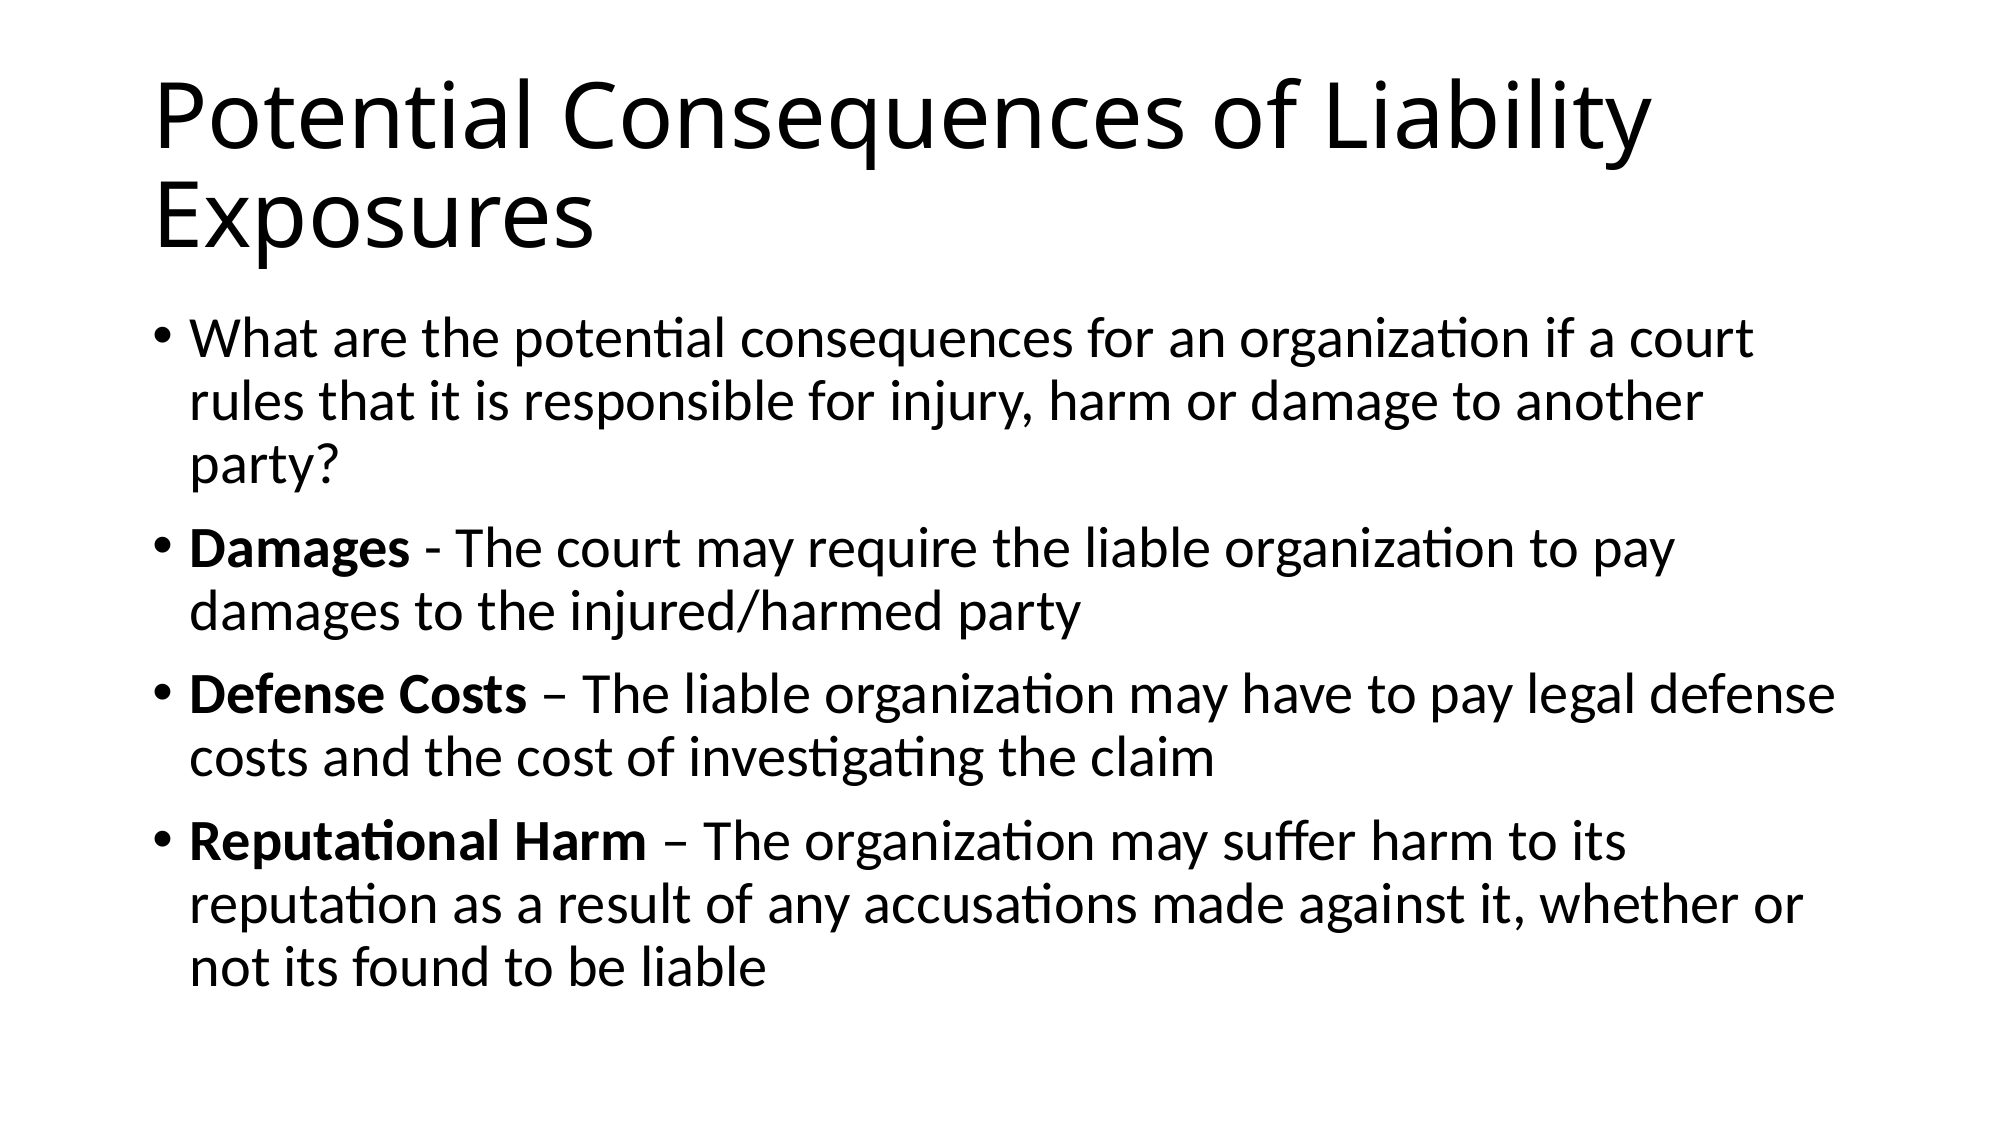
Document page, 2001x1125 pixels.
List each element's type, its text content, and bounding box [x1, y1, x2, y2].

list What are the potential consequences for an organization if a court rules that it is responsible for injury, harm or damage to another party? Damages - The court may require the liable organization to pay damages to the injured/harmed party Defense Costs – The liable organization may have to pay legal defense costs and the cost of investigating the claim Reputational Harm – The organization may suffer harm to its reputation as a result of any accusations made against it, whether or not its found to be liable [137, 299, 1863, 1014]
title Potential Consequences of Liability Exposures [137, 59, 1863, 278]
